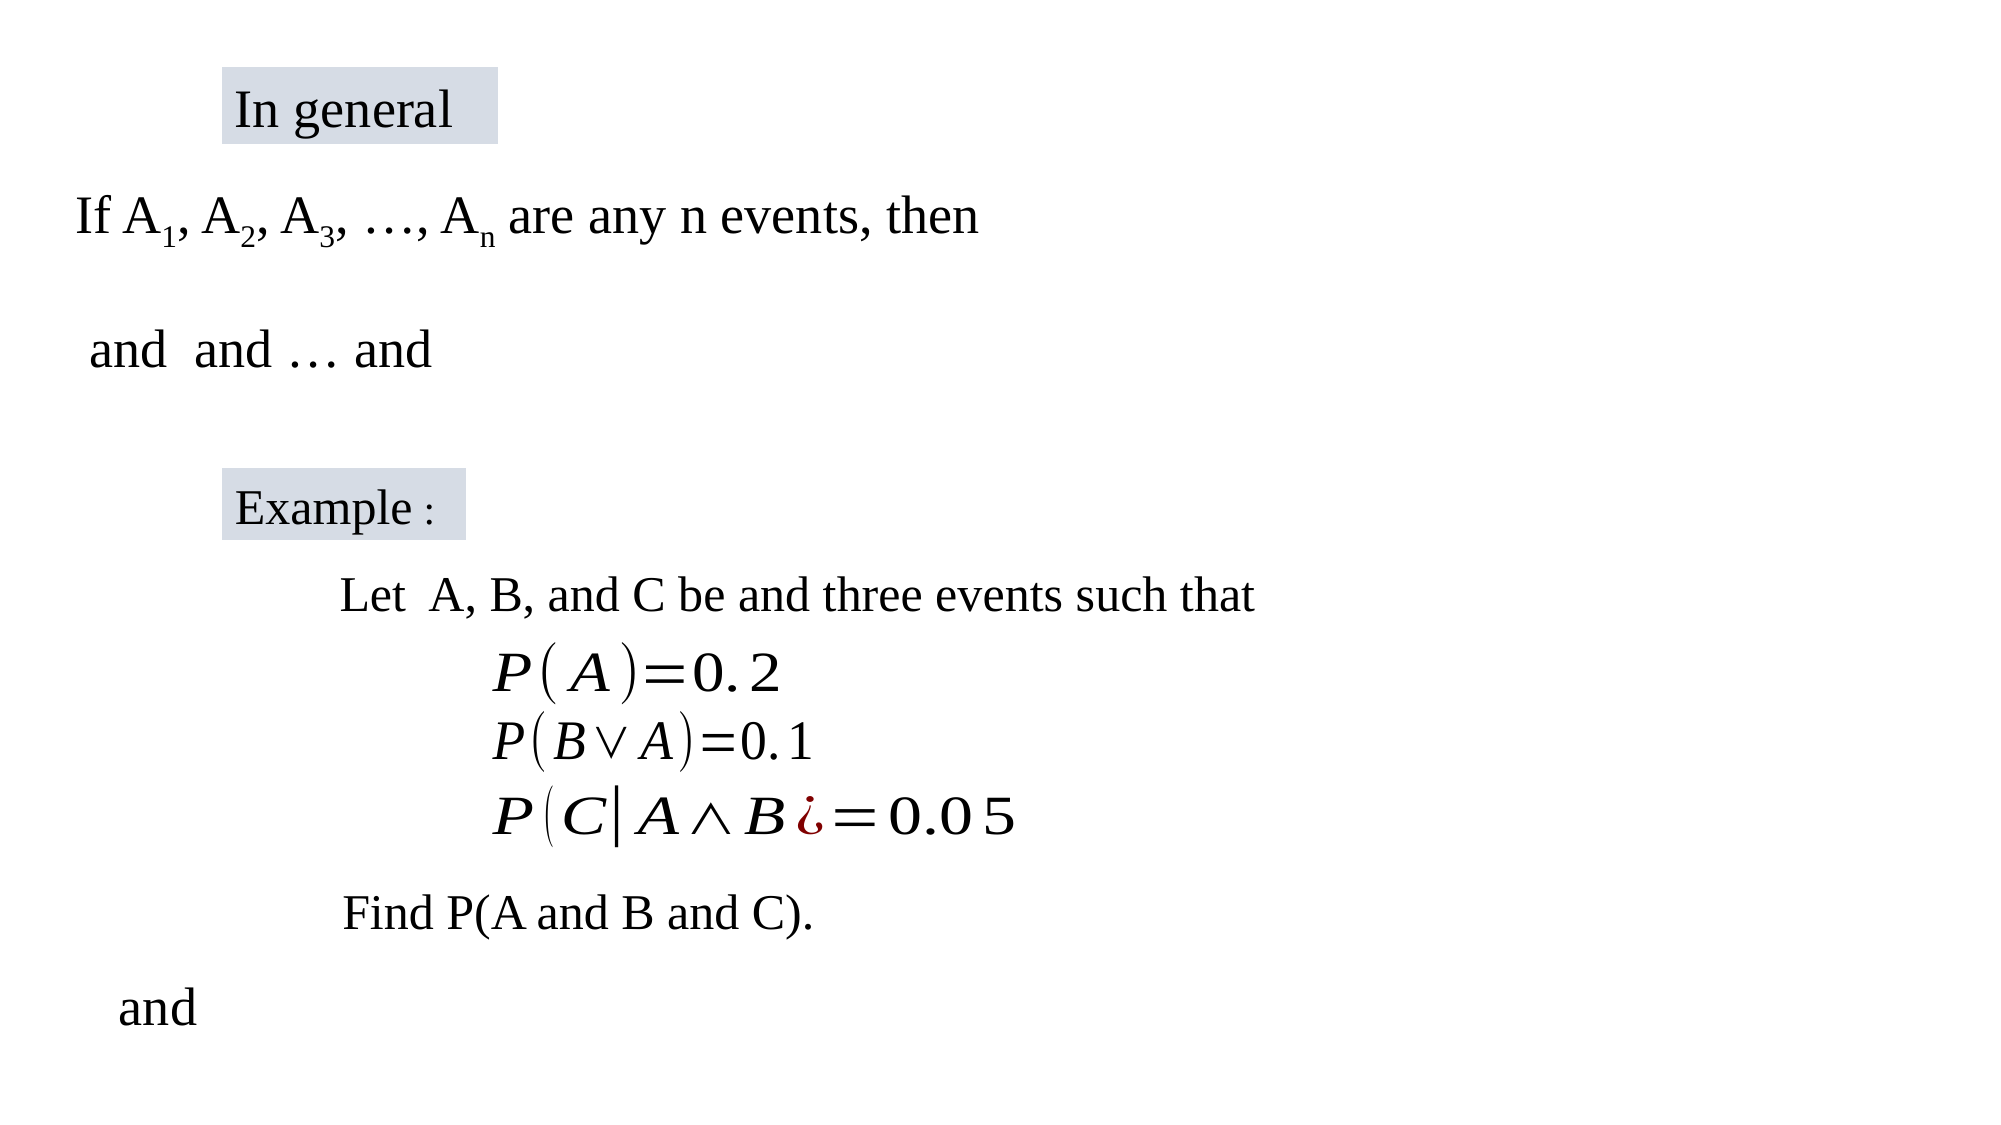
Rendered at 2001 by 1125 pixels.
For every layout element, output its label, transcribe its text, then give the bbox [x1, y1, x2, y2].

text_box In general [219, 64, 501, 147]
text_box Example : [219, 465, 469, 543]
text_box Let A, B, and C be and three events such that [324, 553, 1598, 630]
text_box Find P(A and B and C). [327, 871, 830, 947]
